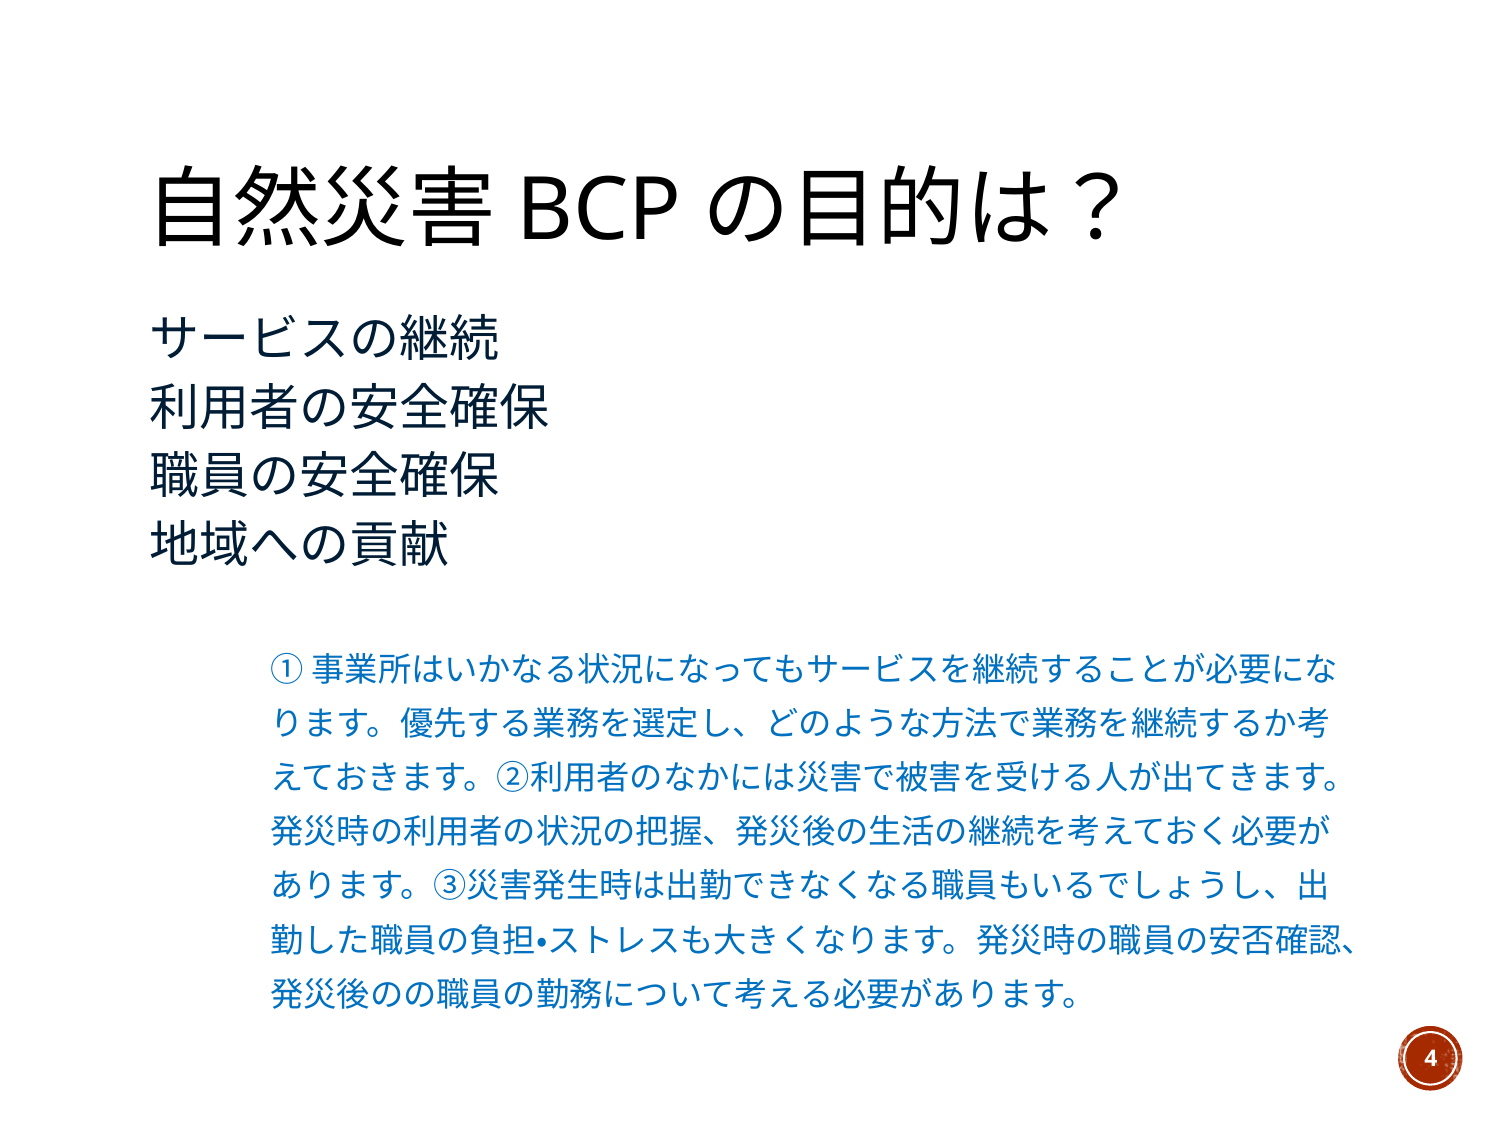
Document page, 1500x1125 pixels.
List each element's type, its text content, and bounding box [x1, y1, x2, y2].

text_box サービスの継続 利用者の安全確保 職員の安全確保 地域への貢献 [134, 321, 1364, 580]
text_box ①事業所はいかなる状況になってもサービスを継続することが必要になります。優先する業務を選定し、どのような方法で業務を継続するか考えておきます。②利用者のなかには災害で被害を受ける人が出てきます。発災時の利用者の状況の把握、発災後の生活の継続を考えておく必要があります。③災害発生時は出勤できなくなる職員もいるでしょうし、出勤した職員の負担・ストレスも大きくなります。発災時の職員の安否確認、発災後のの職員の勤務について考える必要があります。 [255, 626, 1364, 1021]
title 自然災害BCPの目的は？ [130, 79, 1406, 344]
slide_number 4 [1391, 1028, 1471, 1089]
